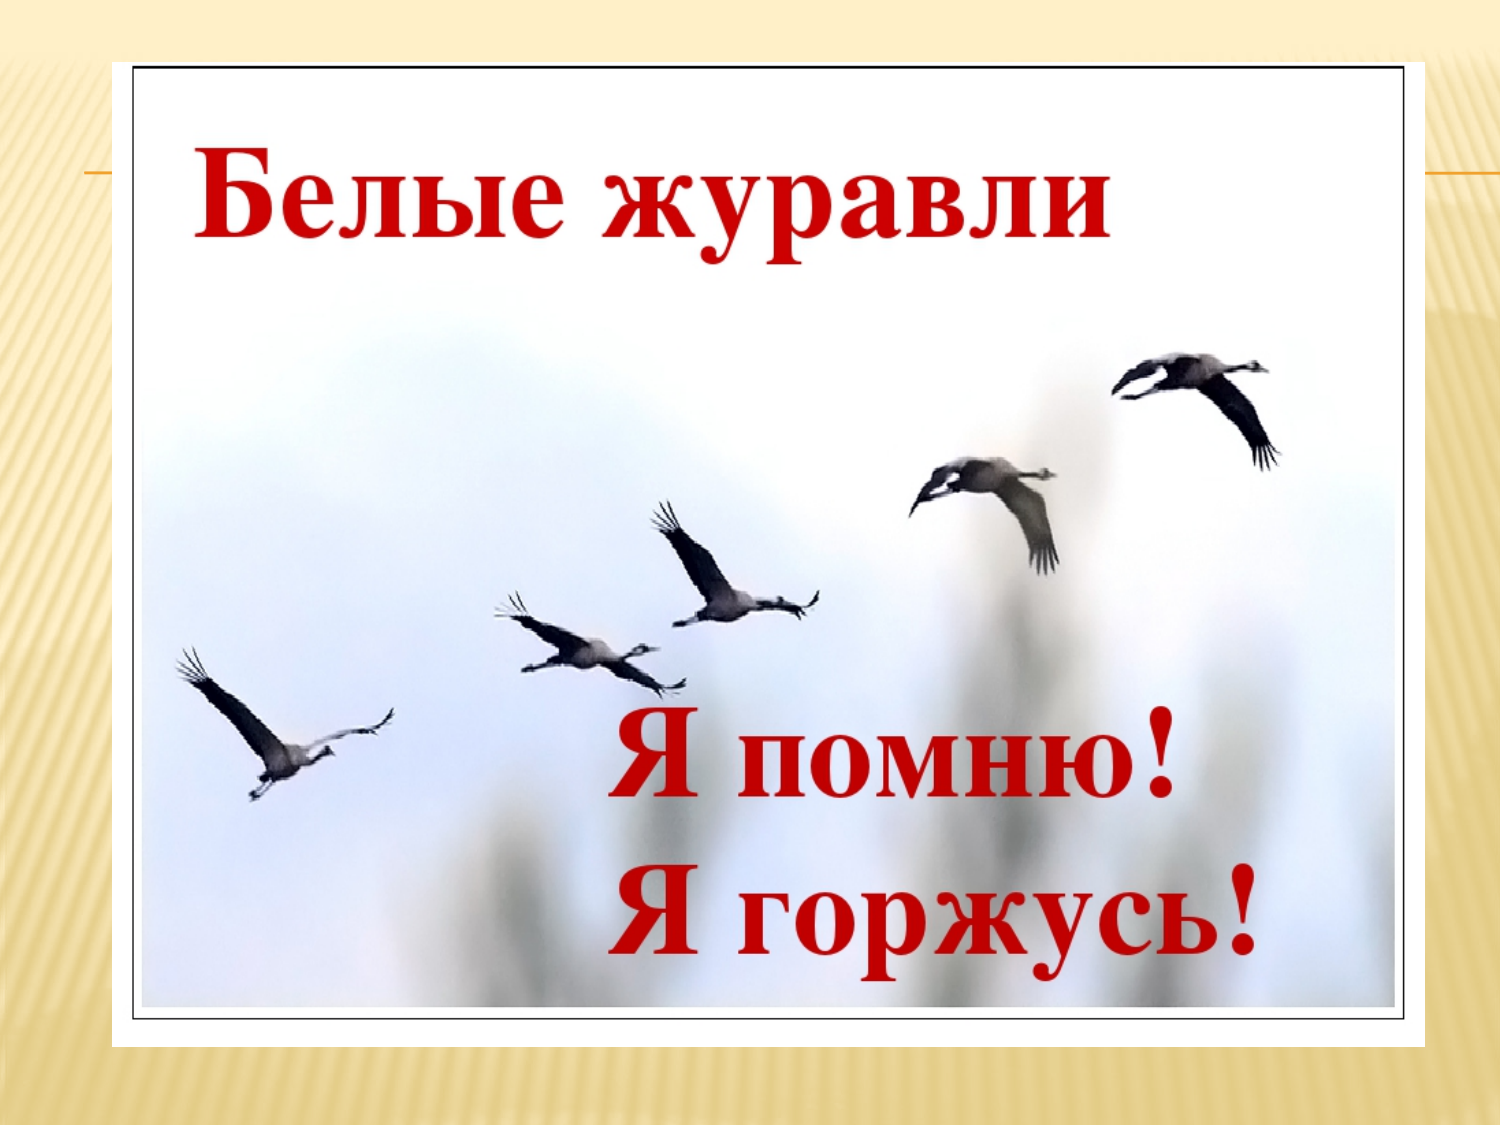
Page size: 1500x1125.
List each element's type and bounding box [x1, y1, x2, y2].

list [112, 62, 1426, 1048]
